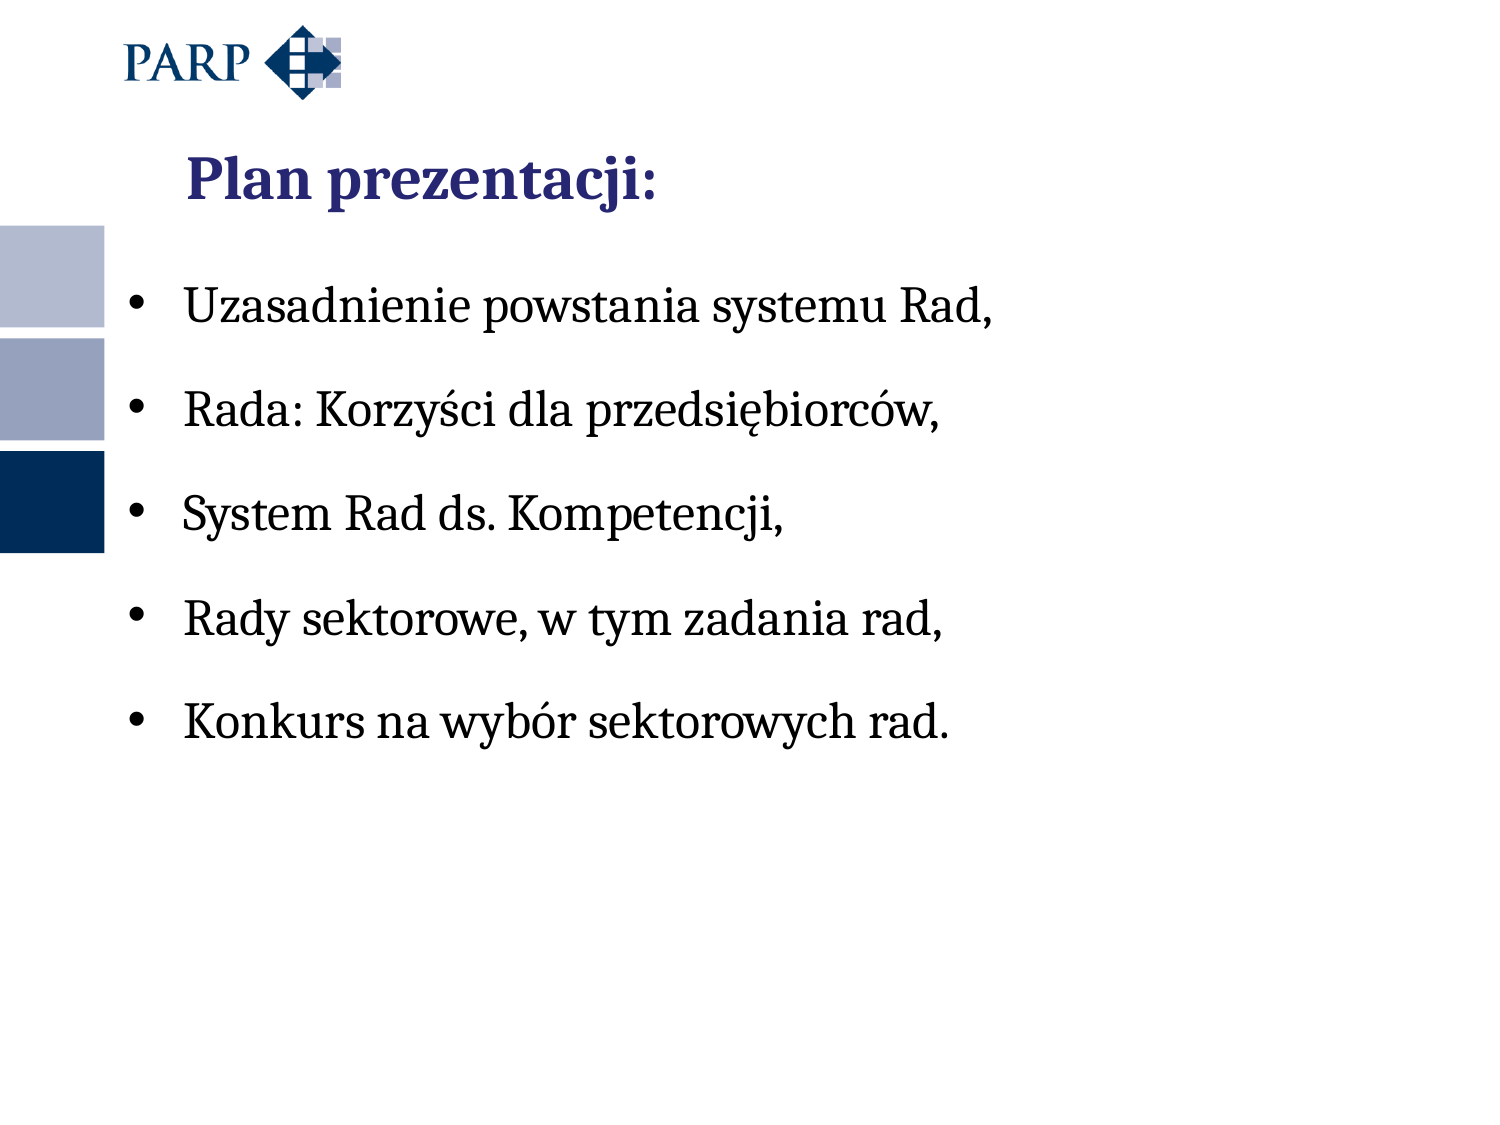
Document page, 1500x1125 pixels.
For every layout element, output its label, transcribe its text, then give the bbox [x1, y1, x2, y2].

picture [123, 25, 341, 100]
list Uzasadnienie powstania systemu Rad, Rada: Korzyści dla przedsiębiorców, System Rad ds. Kompetencji, Rady sektorowe, w tym zadania rad, Konkurs na wybór sektorowych rad. [112, 231, 1436, 941]
title Plan prezentacji: [112, 137, 1400, 222]
